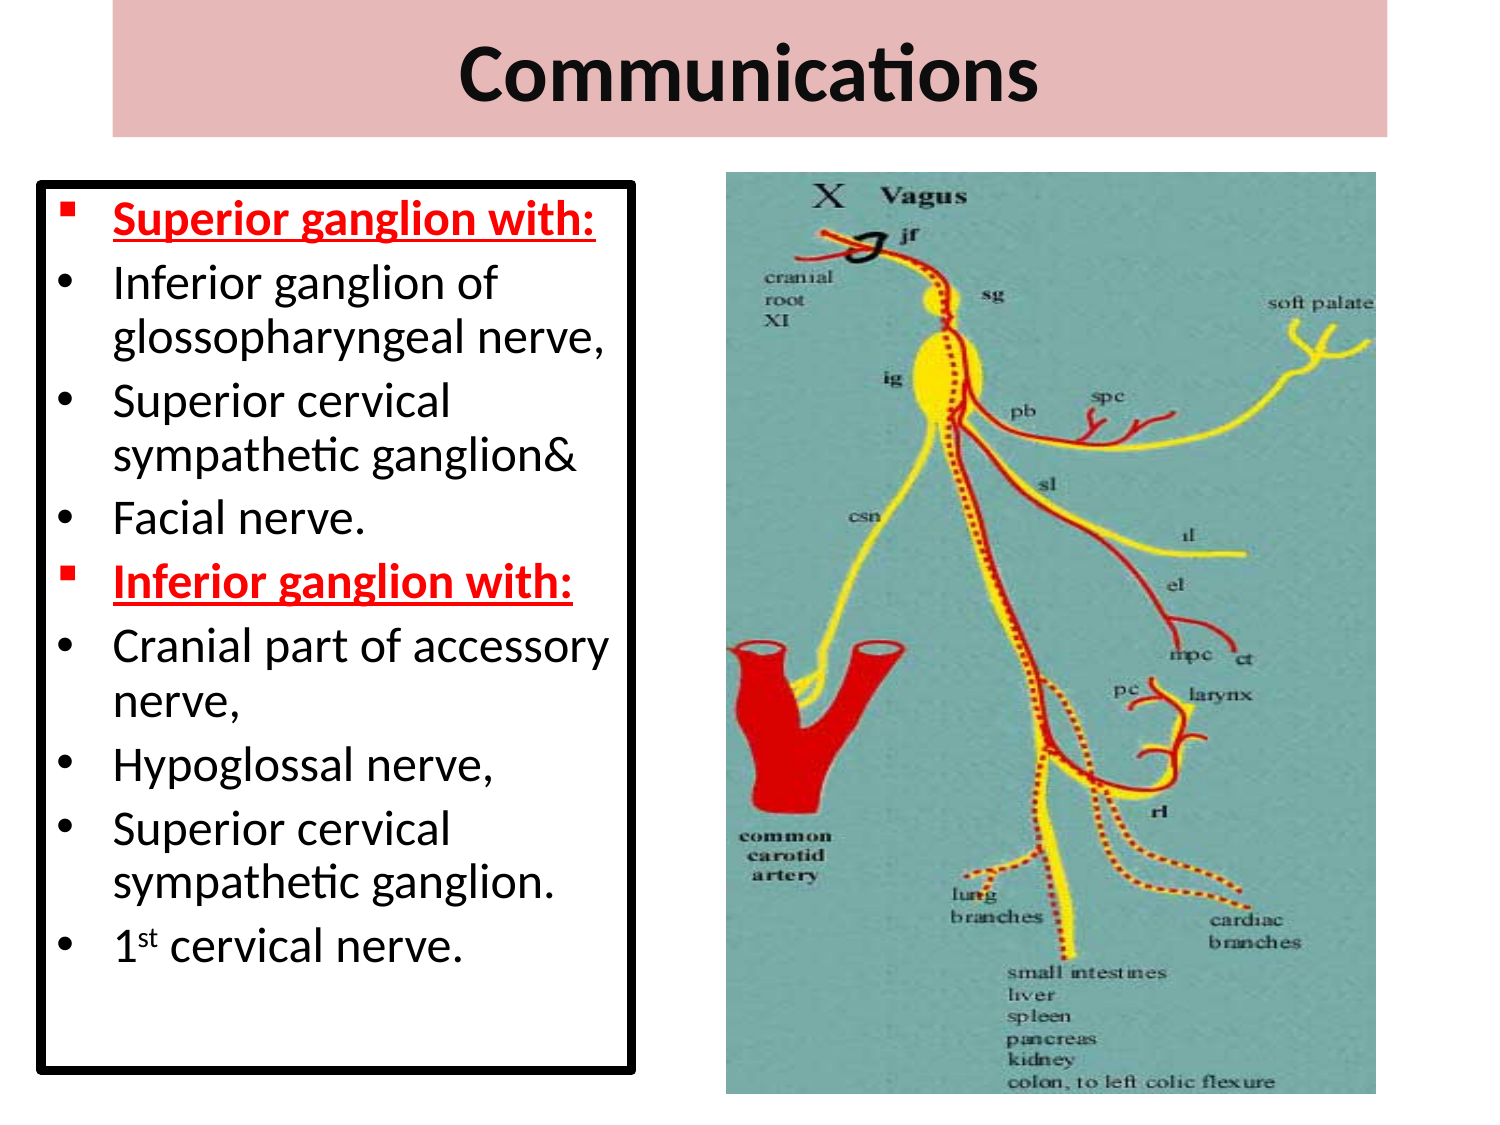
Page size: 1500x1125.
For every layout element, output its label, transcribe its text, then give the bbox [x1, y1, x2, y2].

title Communications [112, 0, 1388, 138]
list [725, 172, 1377, 1095]
list Superior ganglion with: Inferior ganglion of glossopharyngeal nerve, Superior cervical sympathetic ganglion& Facial nerve. Inferior ganglion with: Cranial part of accessory nerve, Hypoglossal nerve, Superior cervical sympathetic ganglion. 1st cervical nerve. [41, 184, 632, 1071]
